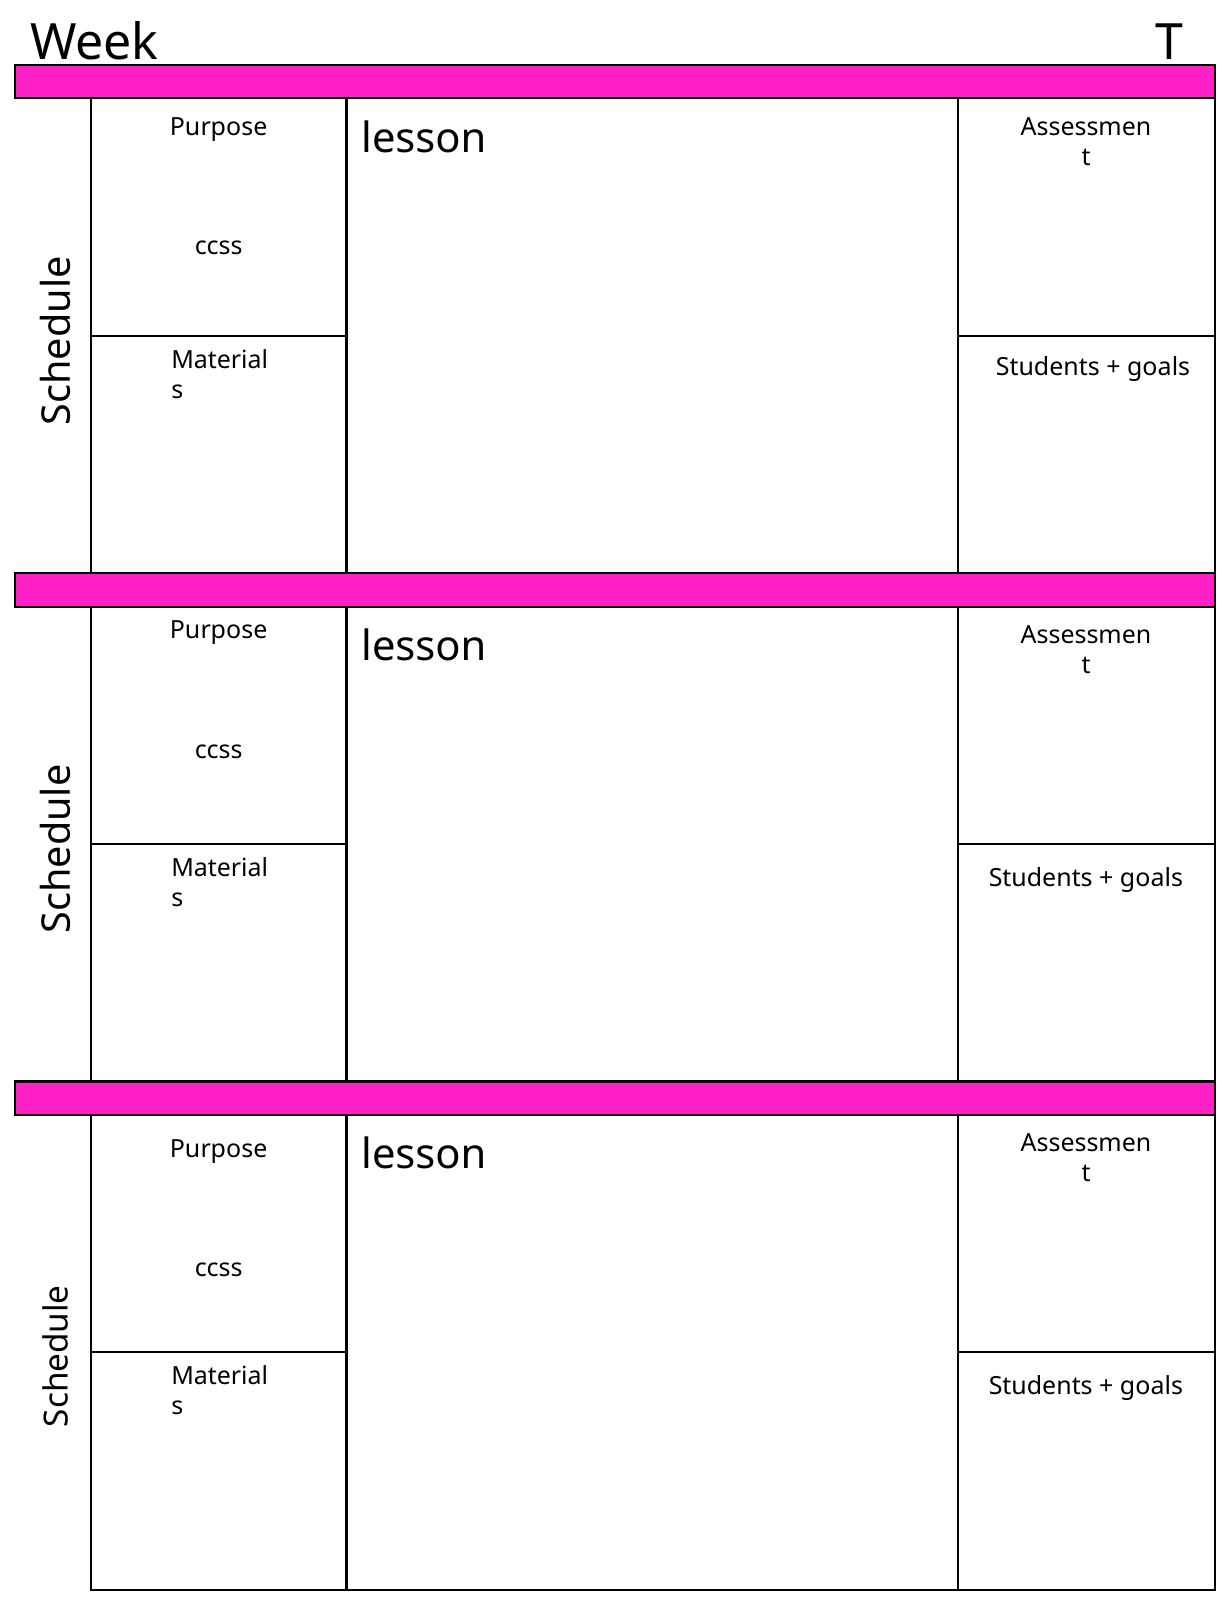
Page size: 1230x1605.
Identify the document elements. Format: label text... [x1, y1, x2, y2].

text_box [90, 335, 345, 572]
text_box T [1140, 2, 1215, 77]
text_box [959, 845, 1216, 1080]
text_box Schedule [23, 608, 86, 1080]
text_box [90, 97, 345, 335]
text_box Purpose ccss [137, 608, 301, 771]
text_box Materials [156, 336, 287, 411]
text_box Materials [156, 844, 287, 919]
text_box Schedule [23, 83, 86, 572]
text_box [959, 1353, 1216, 1591]
text_box Schedule [26, 1116, 82, 1605]
text_box [957, 97, 1216, 337]
text_box Assessment [1004, 1118, 1168, 1194]
text_box [14, 1080, 1216, 1116]
text_box [345, 608, 959, 1080]
text_box Purpose ccss [137, 1124, 301, 1290]
text_box [345, 1116, 959, 1591]
text_box [14, 572, 1216, 608]
text_box Week [15, 2, 331, 77]
text_box Students + goals [957, 854, 1215, 899]
text_box Assessment [1004, 610, 1168, 686]
text_box [345, 97, 959, 572]
text_box [90, 843, 345, 1080]
text_box [957, 1116, 1216, 1353]
text_box [14, 64, 1216, 99]
text_box lesson [346, 1119, 513, 1185]
text_box lesson [346, 103, 513, 169]
text_box Students + goals [957, 1362, 1215, 1407]
text_box Materials [156, 1352, 287, 1427]
text_box Assessment [1004, 102, 1168, 178]
text_box [90, 1116, 345, 1351]
text_box lesson [346, 611, 513, 677]
text_box [957, 608, 1216, 845]
text_box Students + goals [964, 342, 1222, 388]
text_box [90, 608, 345, 843]
text_box Purpose ccss [137, 102, 301, 268]
text_box [959, 337, 1216, 572]
text_box [90, 1351, 345, 1591]
